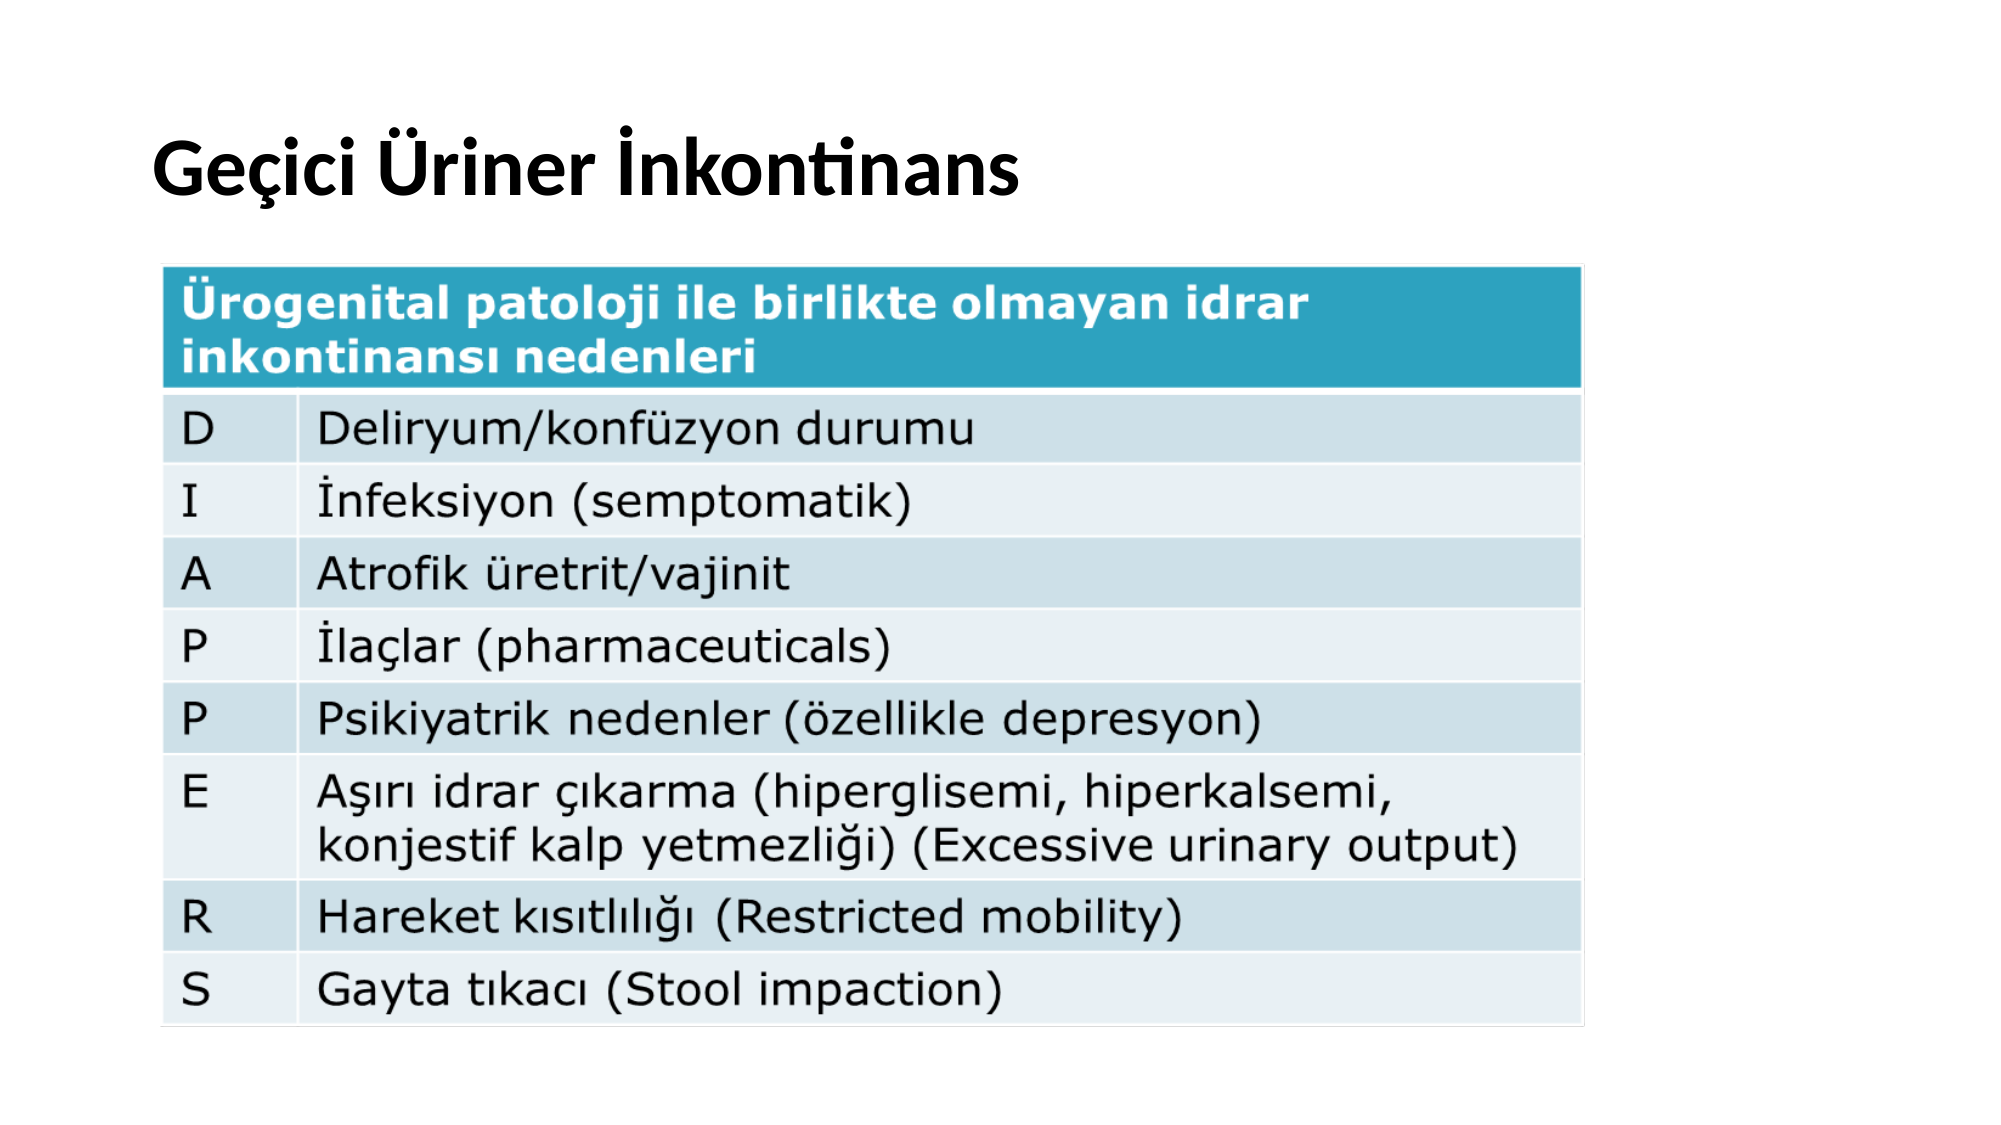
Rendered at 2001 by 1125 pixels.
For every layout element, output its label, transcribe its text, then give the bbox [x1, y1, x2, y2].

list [160, 259, 1588, 1043]
title Geçici Üriner İnkontinans [137, 59, 1863, 278]
